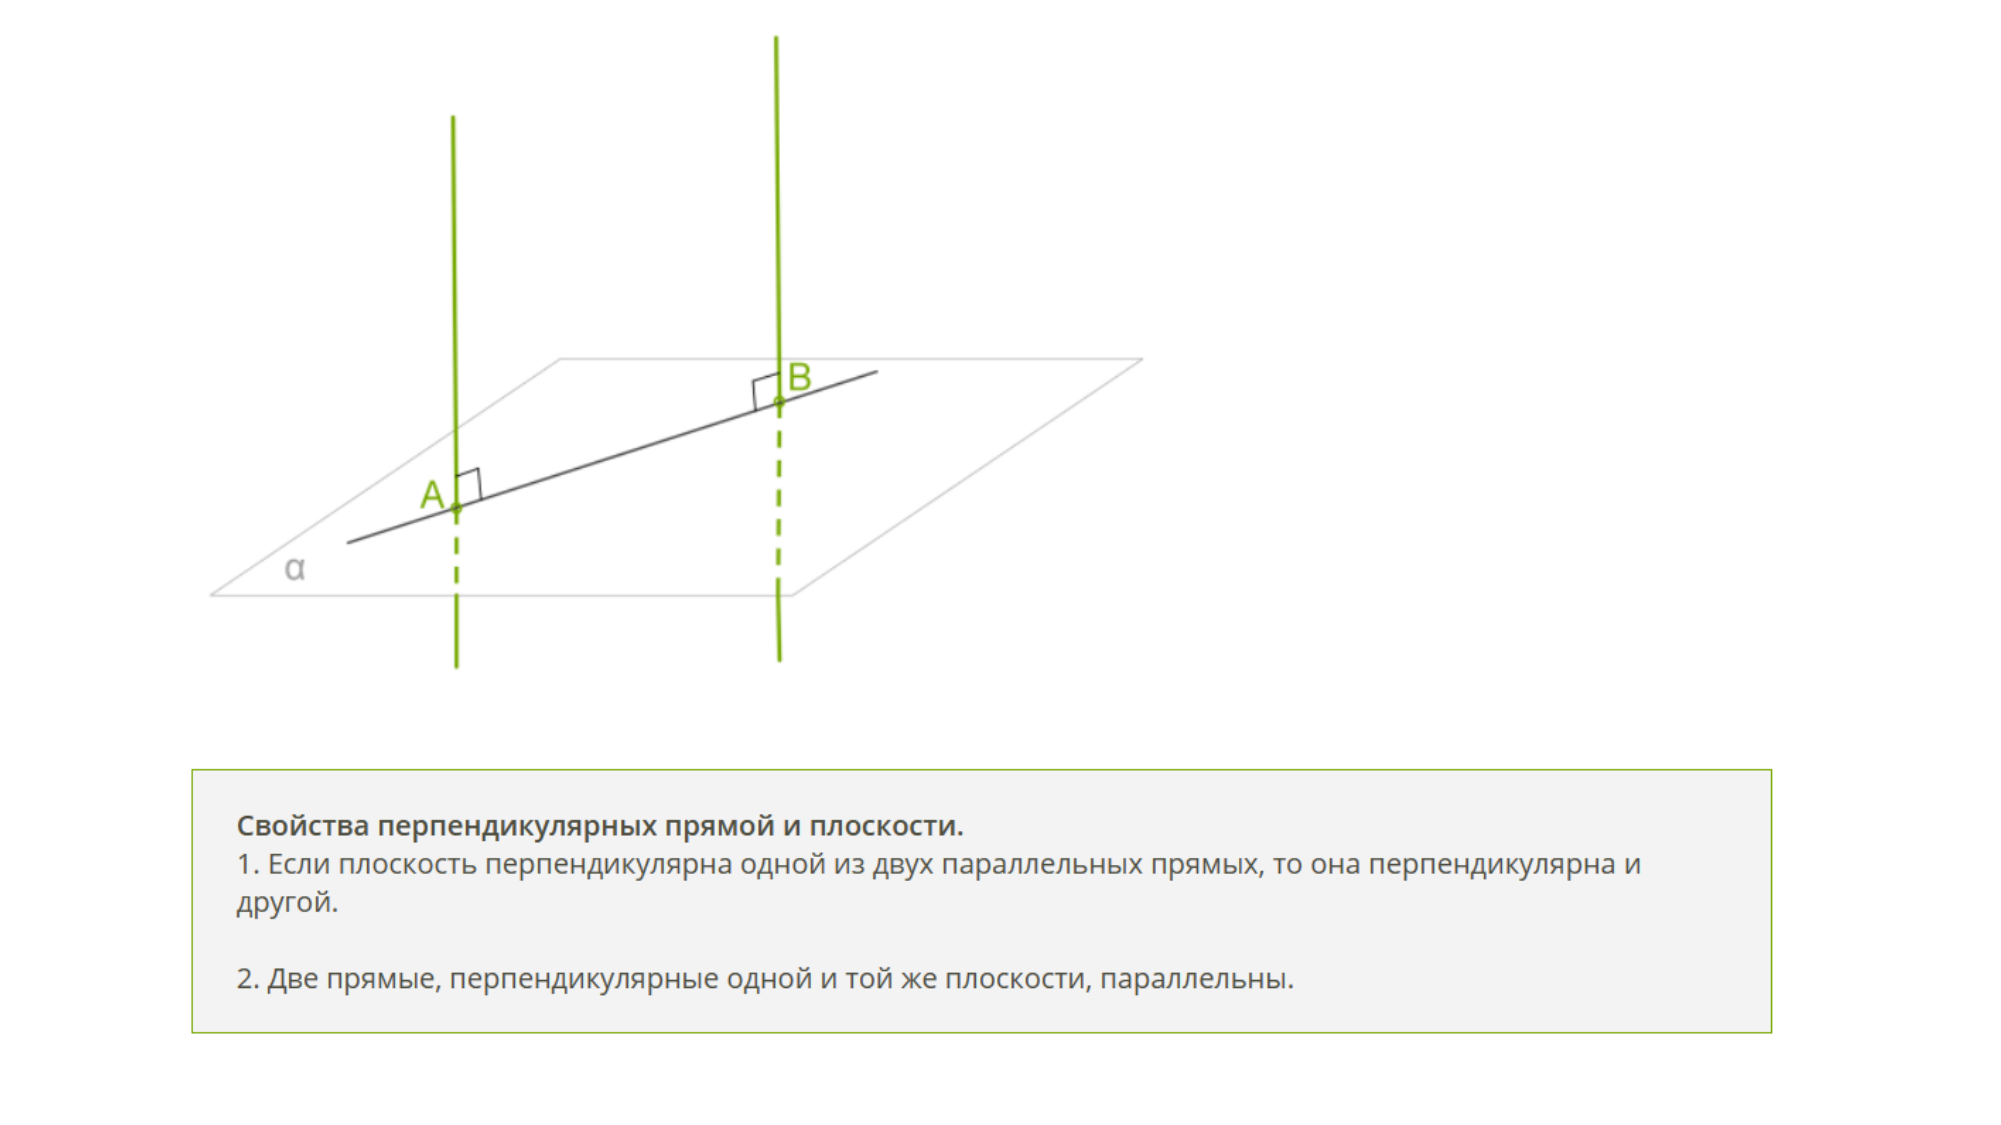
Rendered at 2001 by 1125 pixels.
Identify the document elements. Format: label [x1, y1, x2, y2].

picture [145, 0, 1805, 1062]
